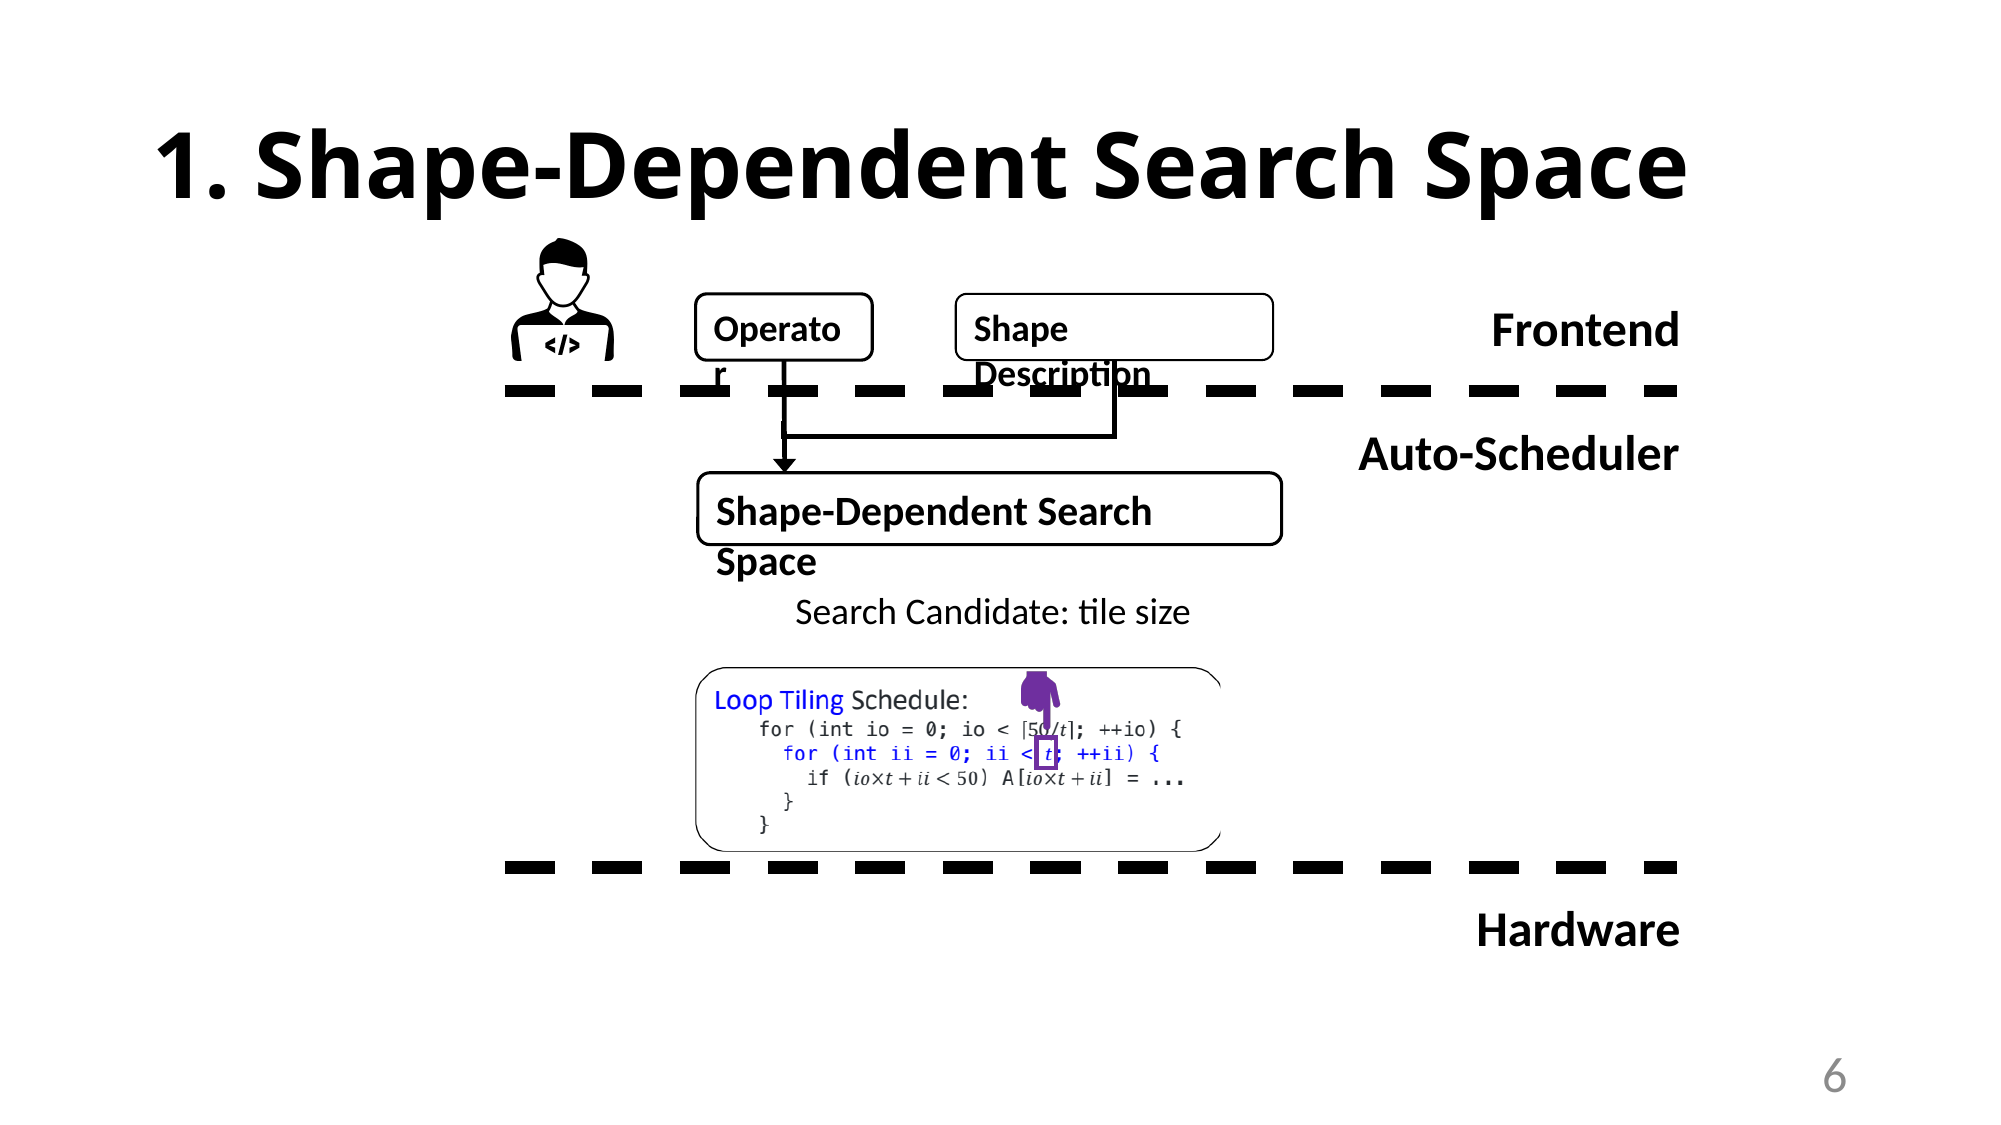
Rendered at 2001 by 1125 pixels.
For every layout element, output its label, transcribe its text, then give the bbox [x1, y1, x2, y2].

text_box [918, 225, 979, 557]
picture [511, 238, 614, 361]
text_box Operator [695, 293, 873, 361]
text_box Shape-Dependent Search Space [697, 472, 918, 545]
text_box Auto-Scheduler [1343, 412, 1695, 488]
slide_number 6 [1412, 1042, 1863, 1103]
text_box Shape-Dependent Search Space [979, 472, 1282, 545]
title 1. Shape-Dependent Search Space [137, 59, 1863, 278]
picture [695, 667, 1221, 852]
text_box Frontend [1476, 289, 1696, 365]
text_box Shape Description [979, 293, 1274, 361]
text_box Hardware [1461, 889, 1696, 965]
